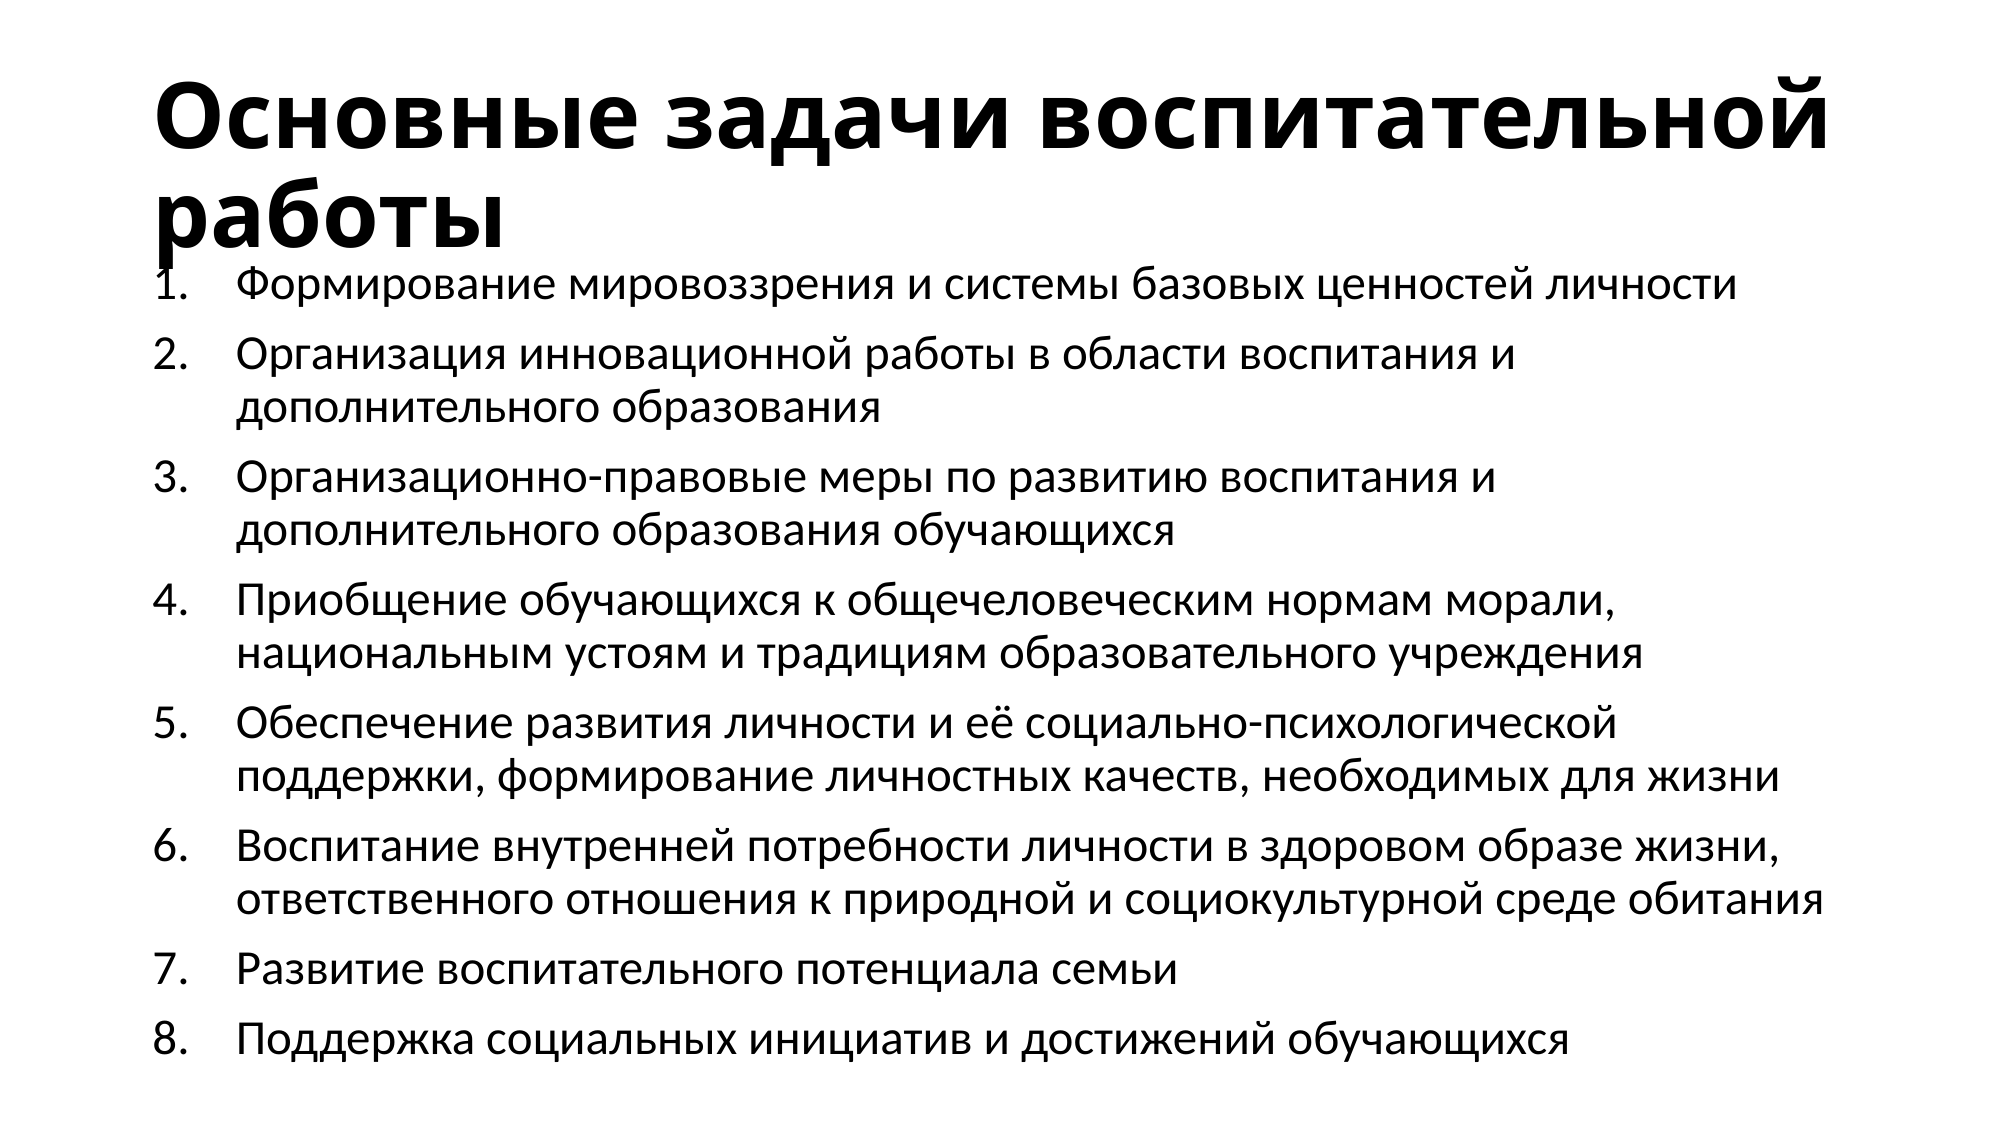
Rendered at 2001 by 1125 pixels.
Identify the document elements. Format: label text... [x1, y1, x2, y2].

title Основные задачи воспитательной работы [137, 59, 1863, 249]
list Формирование мировоззрения и системы базовых ценностей личности Организация инновационной работы в области воспитания и дополнительного образования Организационно-правовые меры по развитию воспитания и дополнительного образования обучающихся Приобщение обучающихся к общечеловеческим нормам морали, национальным устоям и традициям образовательного учреждения Обеспечение развития личности и её социально-психологической поддержки, формирование личностных качеств, необходимых для жизни Воспитание внутренней потребности личности в здоровом образе жизни, ответственного отношения к природной и социокультурной среде обитания Развитие воспитательного потенциала семьи Поддержка социальных инициатив и достижений обучающихся [137, 249, 1863, 1089]
